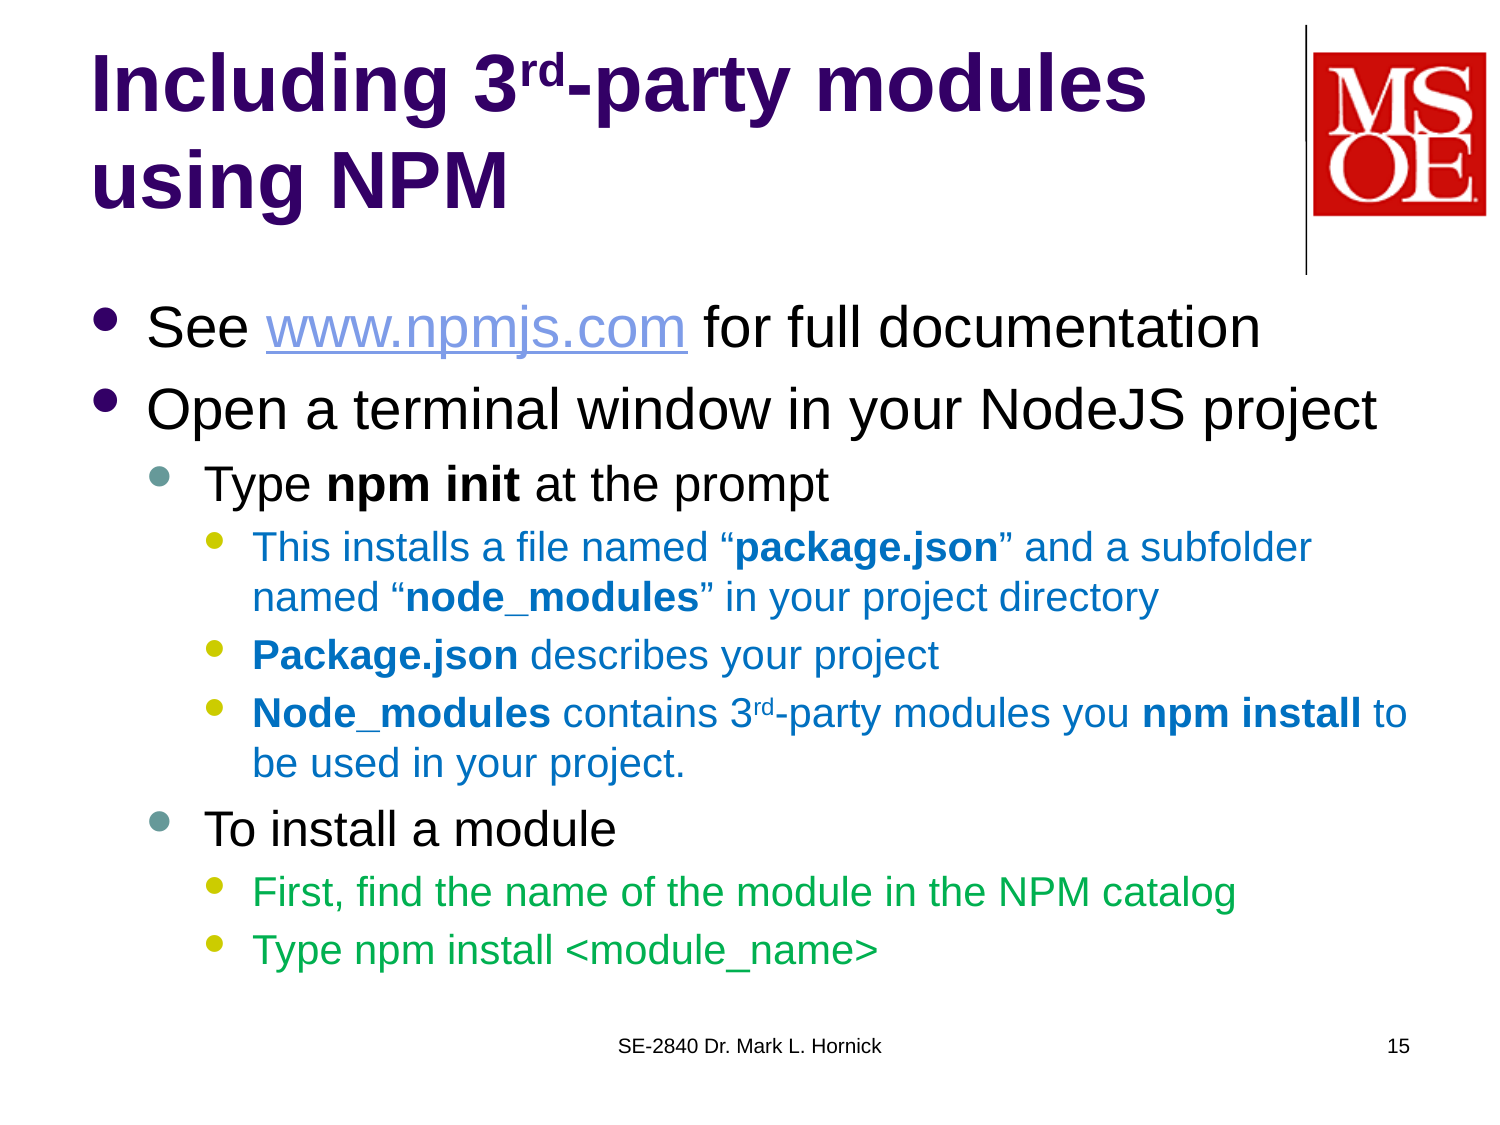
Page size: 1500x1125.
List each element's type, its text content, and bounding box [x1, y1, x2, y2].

picture [1313, 37, 1488, 232]
slide_number 15 [1074, 1024, 1426, 1101]
list See www.npmjs.com for full documentation Open a terminal window in your NodeJS project Type npm init at the prompt This installs a file named “package.json” and a subfolder named “node_modules” in your project directory Package.json describes your project Node_modules contains 3rd-party modules you npm install to be used in your project. To install a module First, find the name of the module in the NPM catalog Type npm install <module_name> [74, 281, 1426, 1006]
title Including 3rd-party modules using NPM [74, 19, 1313, 233]
footer SE-2840 Dr. Mark L. Hornick [512, 1024, 988, 1101]
